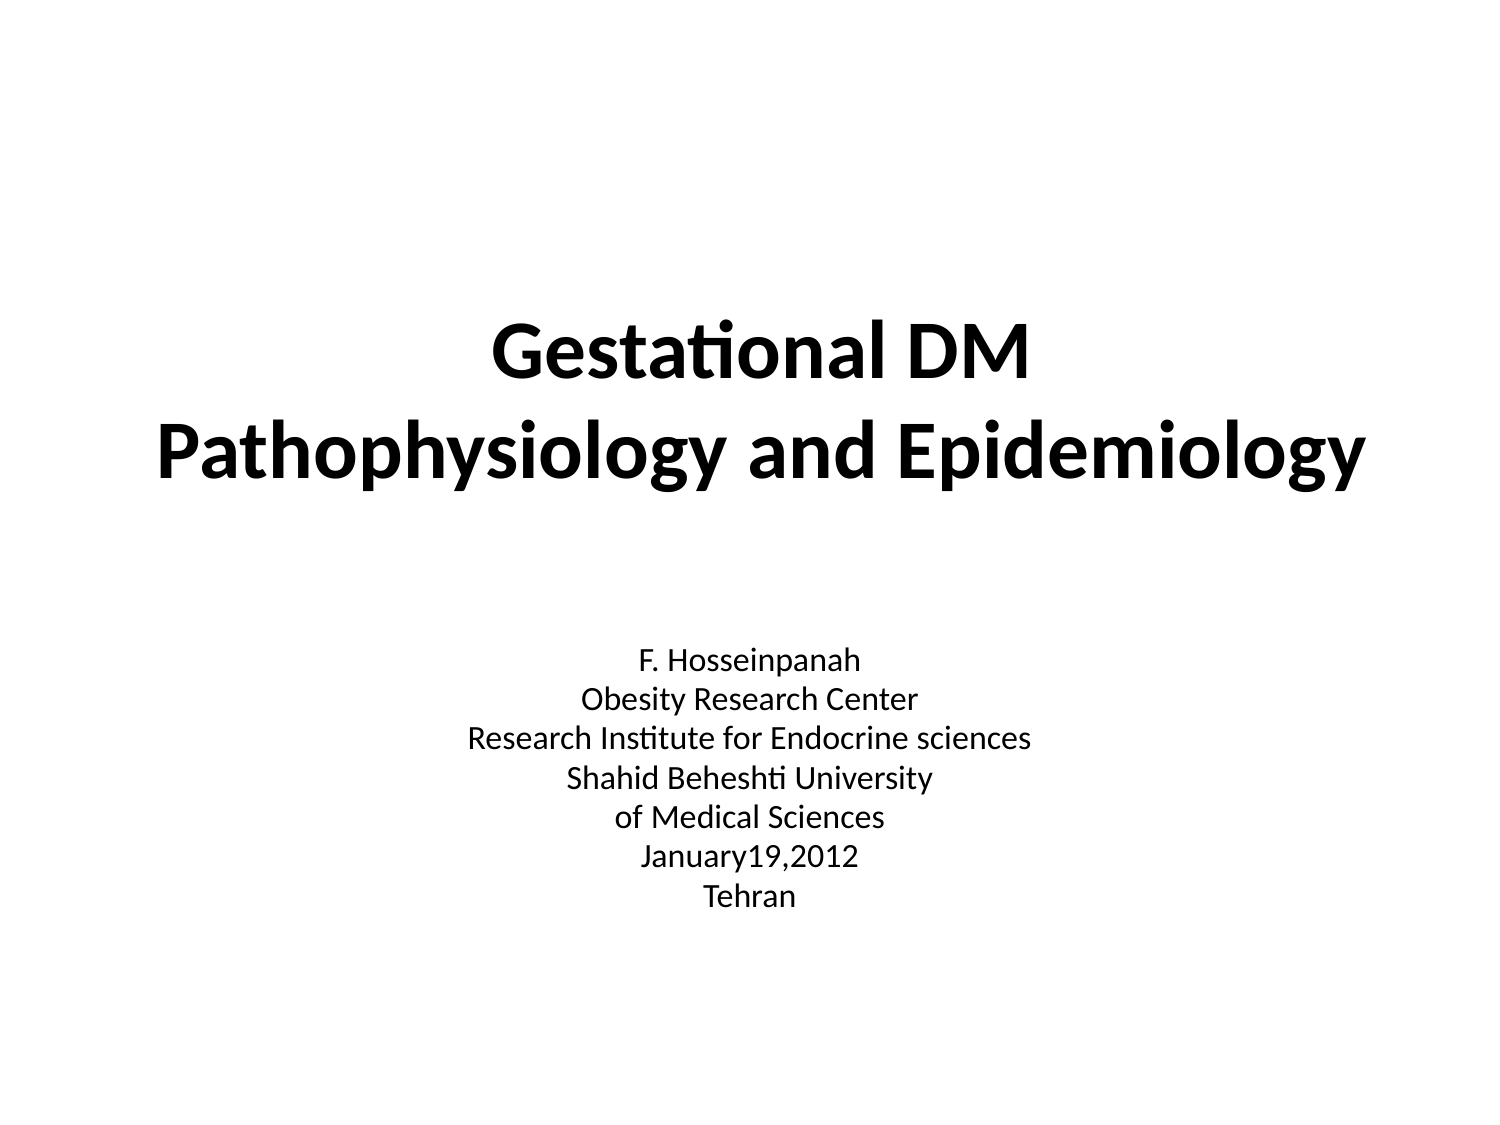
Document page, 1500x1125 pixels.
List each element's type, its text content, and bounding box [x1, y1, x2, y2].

title Gestational DM Pathophysiology and Epidemiology [125, 275, 1400, 517]
subtitle F. Hosseinpanah Obesity Research Center Research Institute for Endocrine sciences Shahid Beheshti University of Medical Sciences January19,2012 Tehran [225, 637, 1275, 925]
